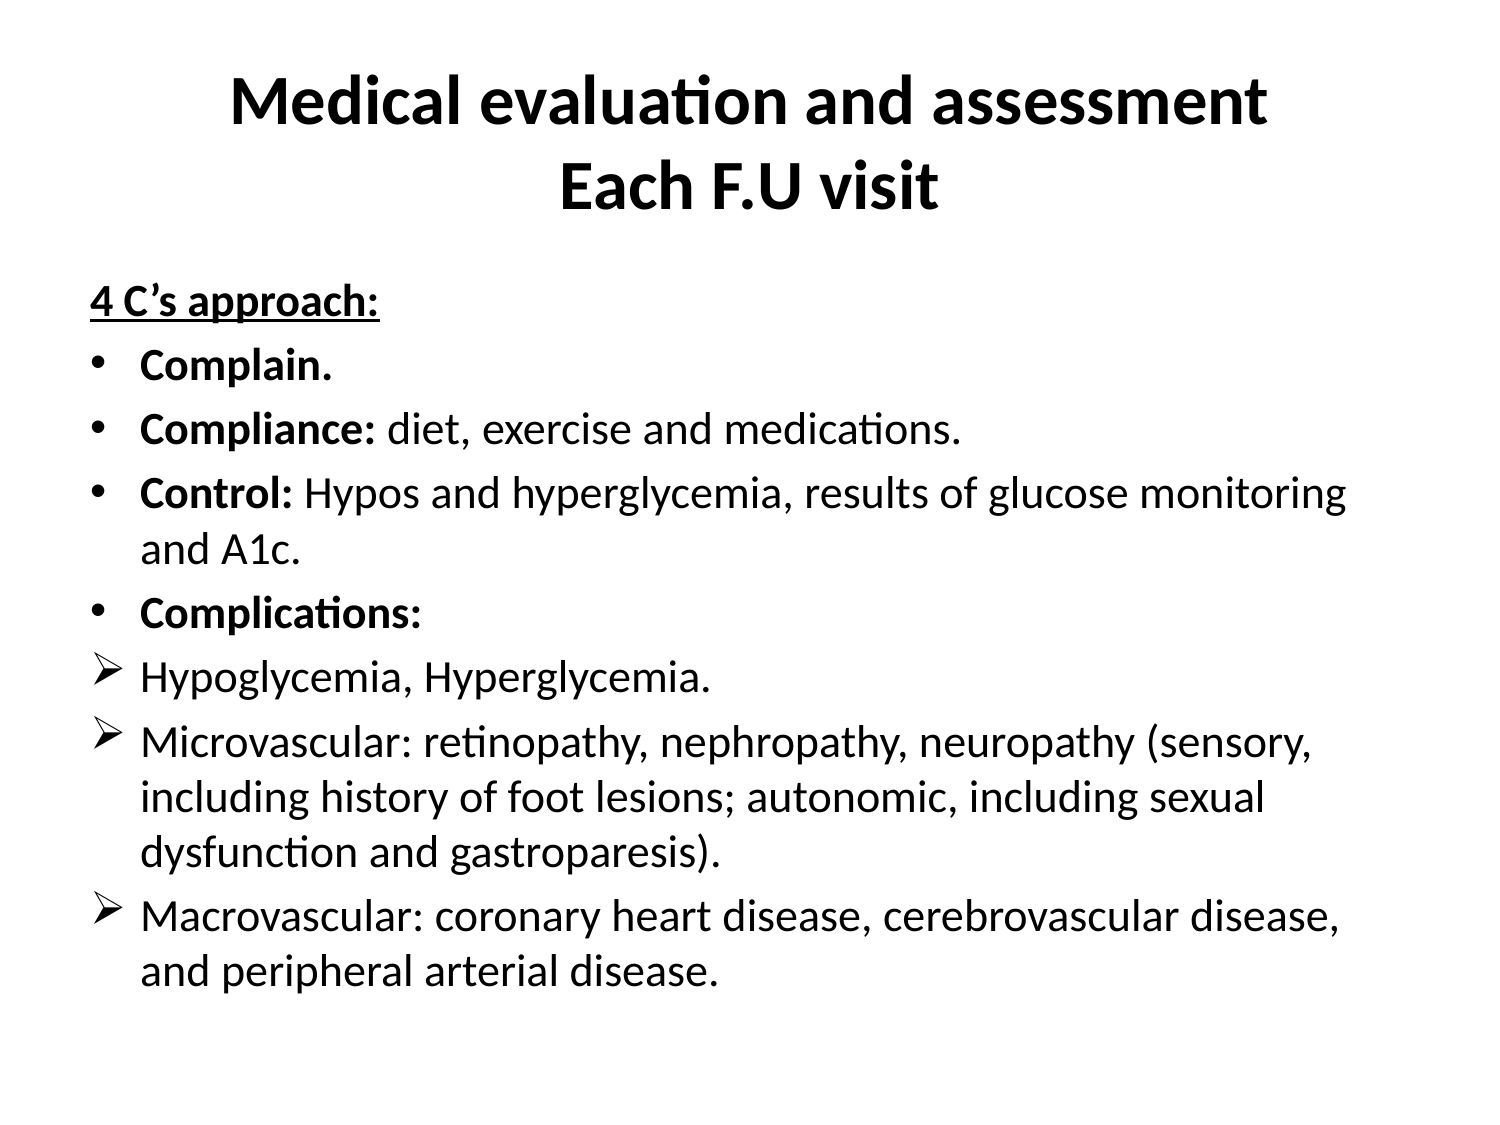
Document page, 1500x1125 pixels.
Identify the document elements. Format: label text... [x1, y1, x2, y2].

list 4 C’s approach: Complain. Compliance: diet, exercise and medications. Control: Hypos and hyperglycemia, results of glucose monitoring and A1c. Complications: Hypoglycemia, Hyperglycemia. Microvascular: retinopathy, nephropathy, neuropathy (sensory, including history of foot lesions; autonomic, including sexual dysfunction and gastroparesis). Macrovascular: coronary heart disease, cerebrovascular disease, and peripheral arterial disease. [75, 262, 1425, 1005]
title Medical evaluation and assessment Each F.U visit [75, 45, 1425, 233]
